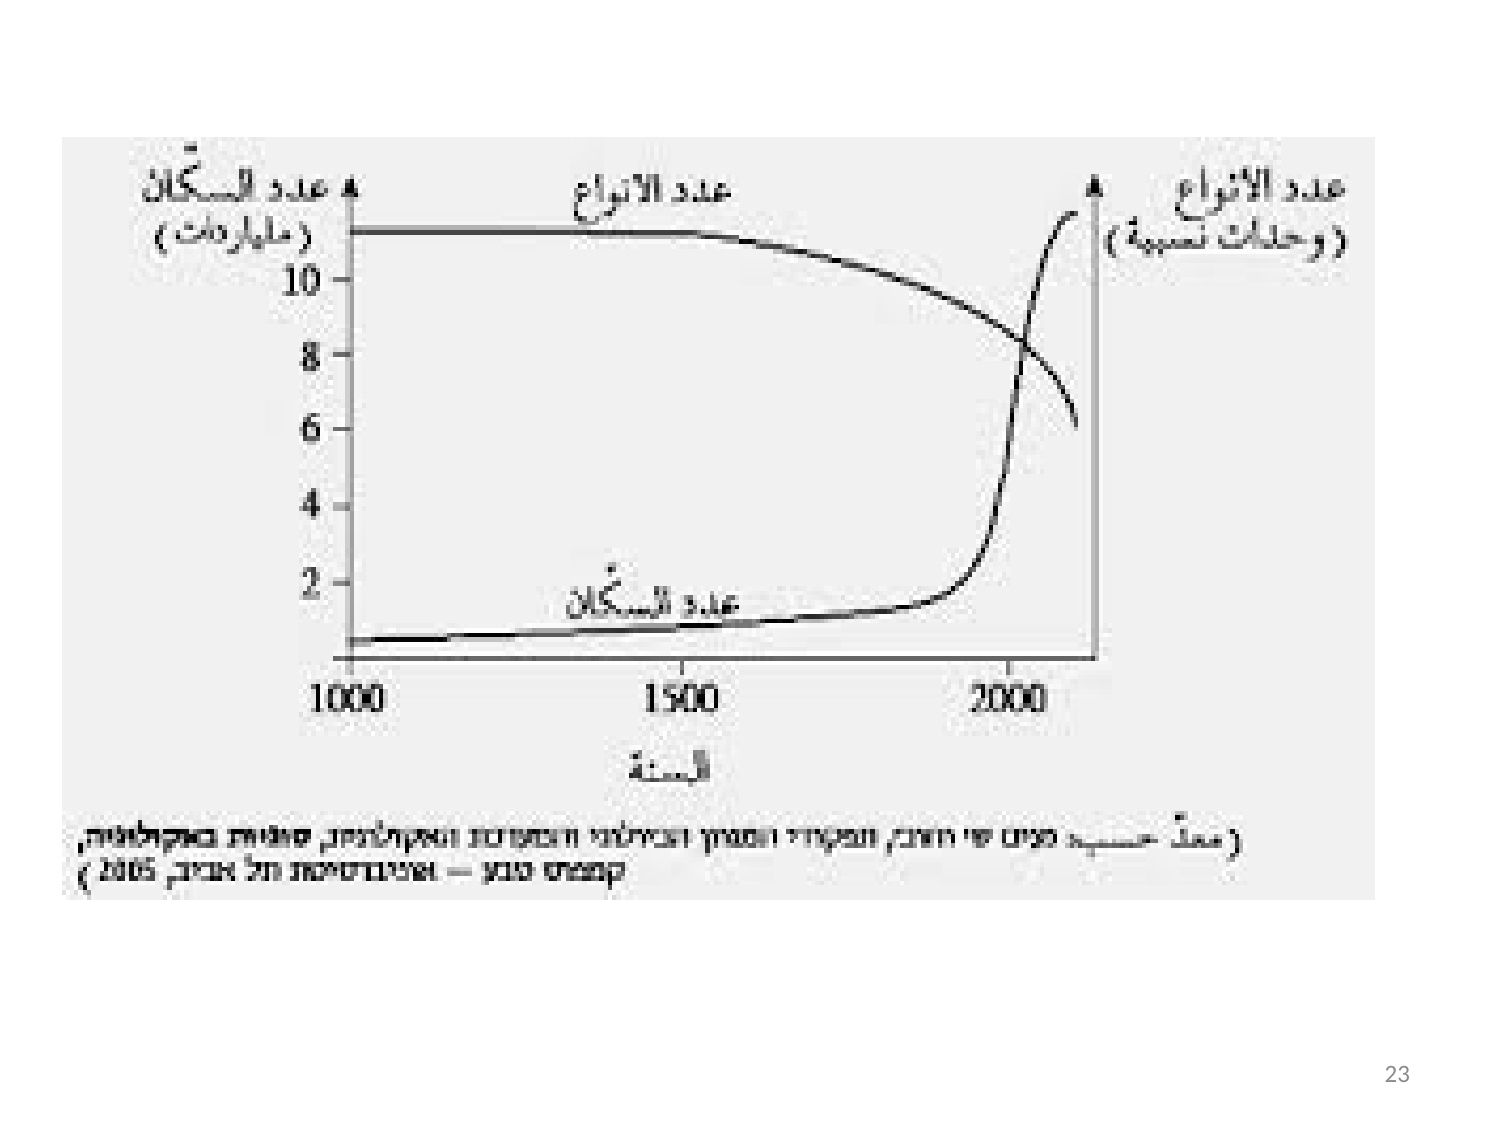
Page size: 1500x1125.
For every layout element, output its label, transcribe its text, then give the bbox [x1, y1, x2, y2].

picture [62, 137, 1376, 901]
slide_number 23 [1074, 1042, 1425, 1103]
